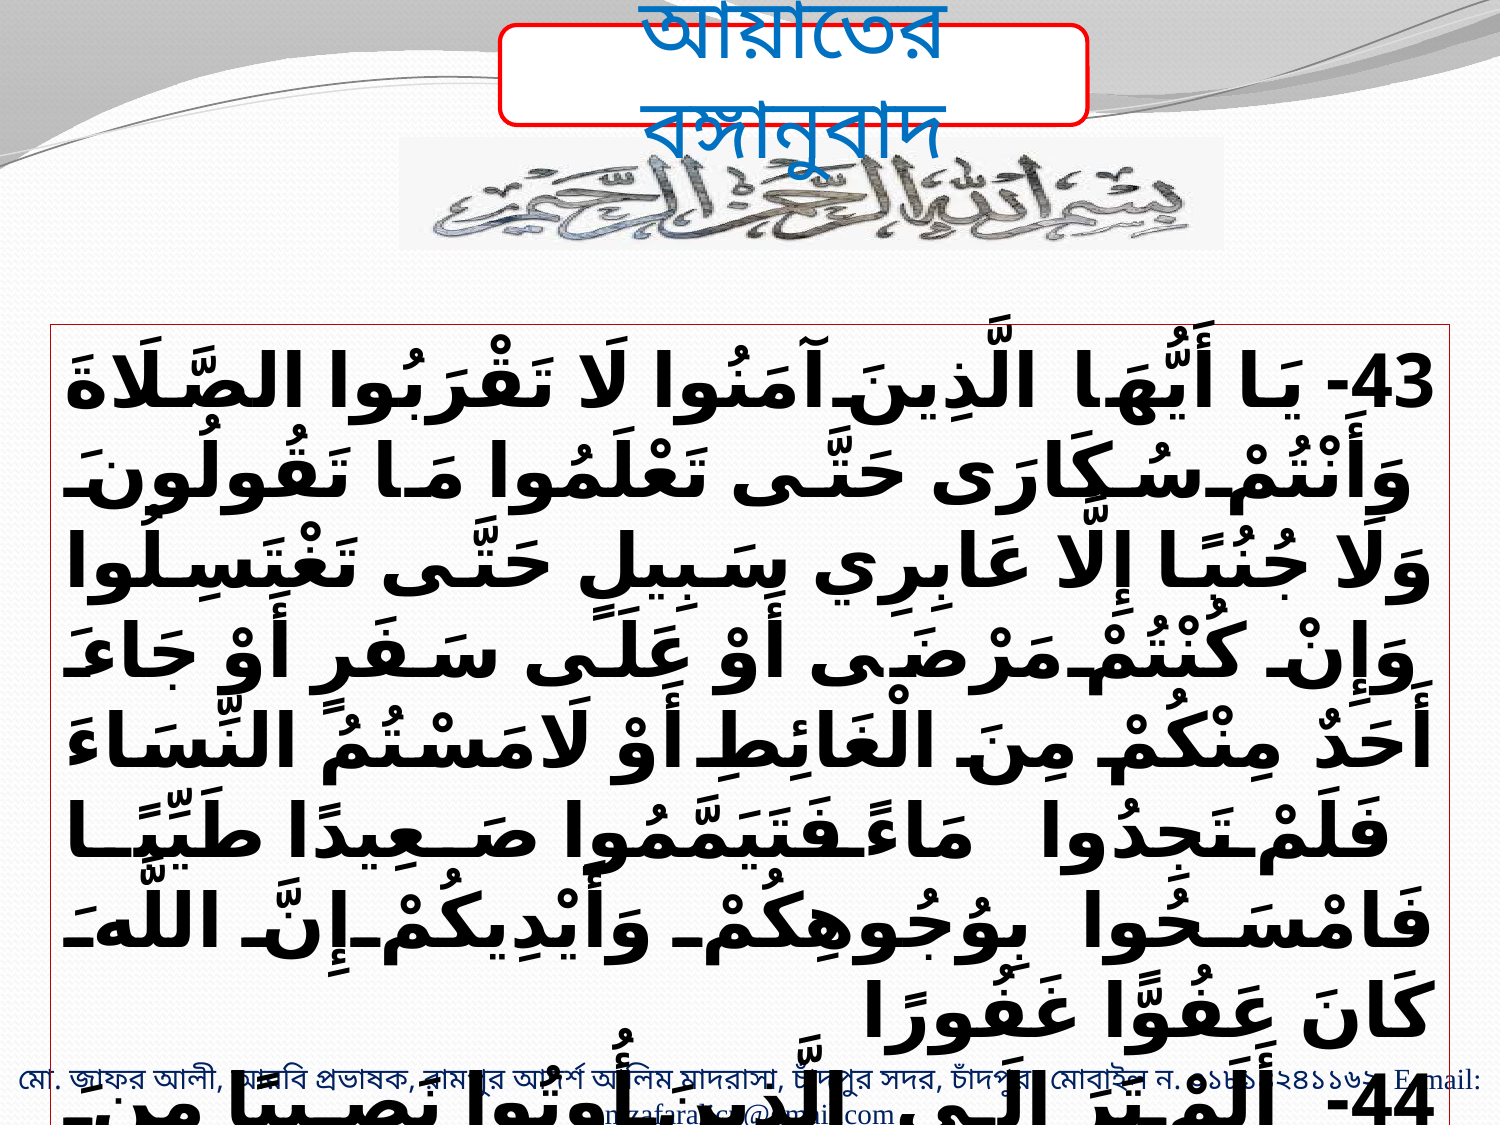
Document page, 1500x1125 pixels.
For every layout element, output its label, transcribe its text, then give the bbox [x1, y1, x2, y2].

text_box মো. জাফর আলী, আরবি প্রভাষক, রামপুর আদর্শ আলিম মাদরাসা, চাঁদপুর সদর, চাঁদপুর। মোবাইল ন. ০১৮১৪২৪১১৬২, E-mail: mzafaralicp@gmail.com [1450, 1064, 1500, 1125]
text_box 43- يَا أَيُّهَا الَّذِينَ آمَنُوا لَا تَقْرَبُوا الصَّلَاةَ وَأَنْتُمْ سُكَارَى حَتَّى تَعْلَمُوا مَا تَقُولُونَ وَلَا جُنُبًا إِلَّا عَابِرِي سَبِيلٍ حَتَّى تَغْتَسِلُوا وَإِنْ كُنْتُمْ مَرْضَى أَوْ عَلَى سَفَرٍ أَوْ جَاءَ أَحَدٌ مِنْكُمْ مِنَ الْغَائِطِ أَوْ لَامَسْتُمُ النِّسَاءَ فَلَمْ تَجِدُوا مَاءً فَتَيَمَّمُوا صَعِيدًا طَيِّبًا فَامْسَحُوا بِوُجُوهِكُمْ وَأَيْدِيكُمْ إِنَّ اللَّهَ كَانَ عَفُوًّا غَفُورًا 44- أَلَمْ تَرَ إِلَى الَّذِينَ أُوتُوا نَصِيبًا مِنَ الْكِتَابِ يَشْتَرُونَ الضَّلَالَةَ وَيُرِيدُونَ أَنْ تَضِلُّوا السَّبِيلَ [50, 324, 1450, 1125]
text_box মো. জাফর আলী, আরবি প্রভাষক, রামপুর আদর্শ আলিম মাদরাসা, চাঁদপুর সদর, চাঁদপুর। মোবাইল ন. ০১৮১৪২৪১১৬২, E-mail: mzafaralicp@gmail.com [0, 1064, 50, 1125]
text_box আয়াতের বঙ্গানুবাদ [497, 22, 1090, 128]
picture [399, 137, 1224, 251]
